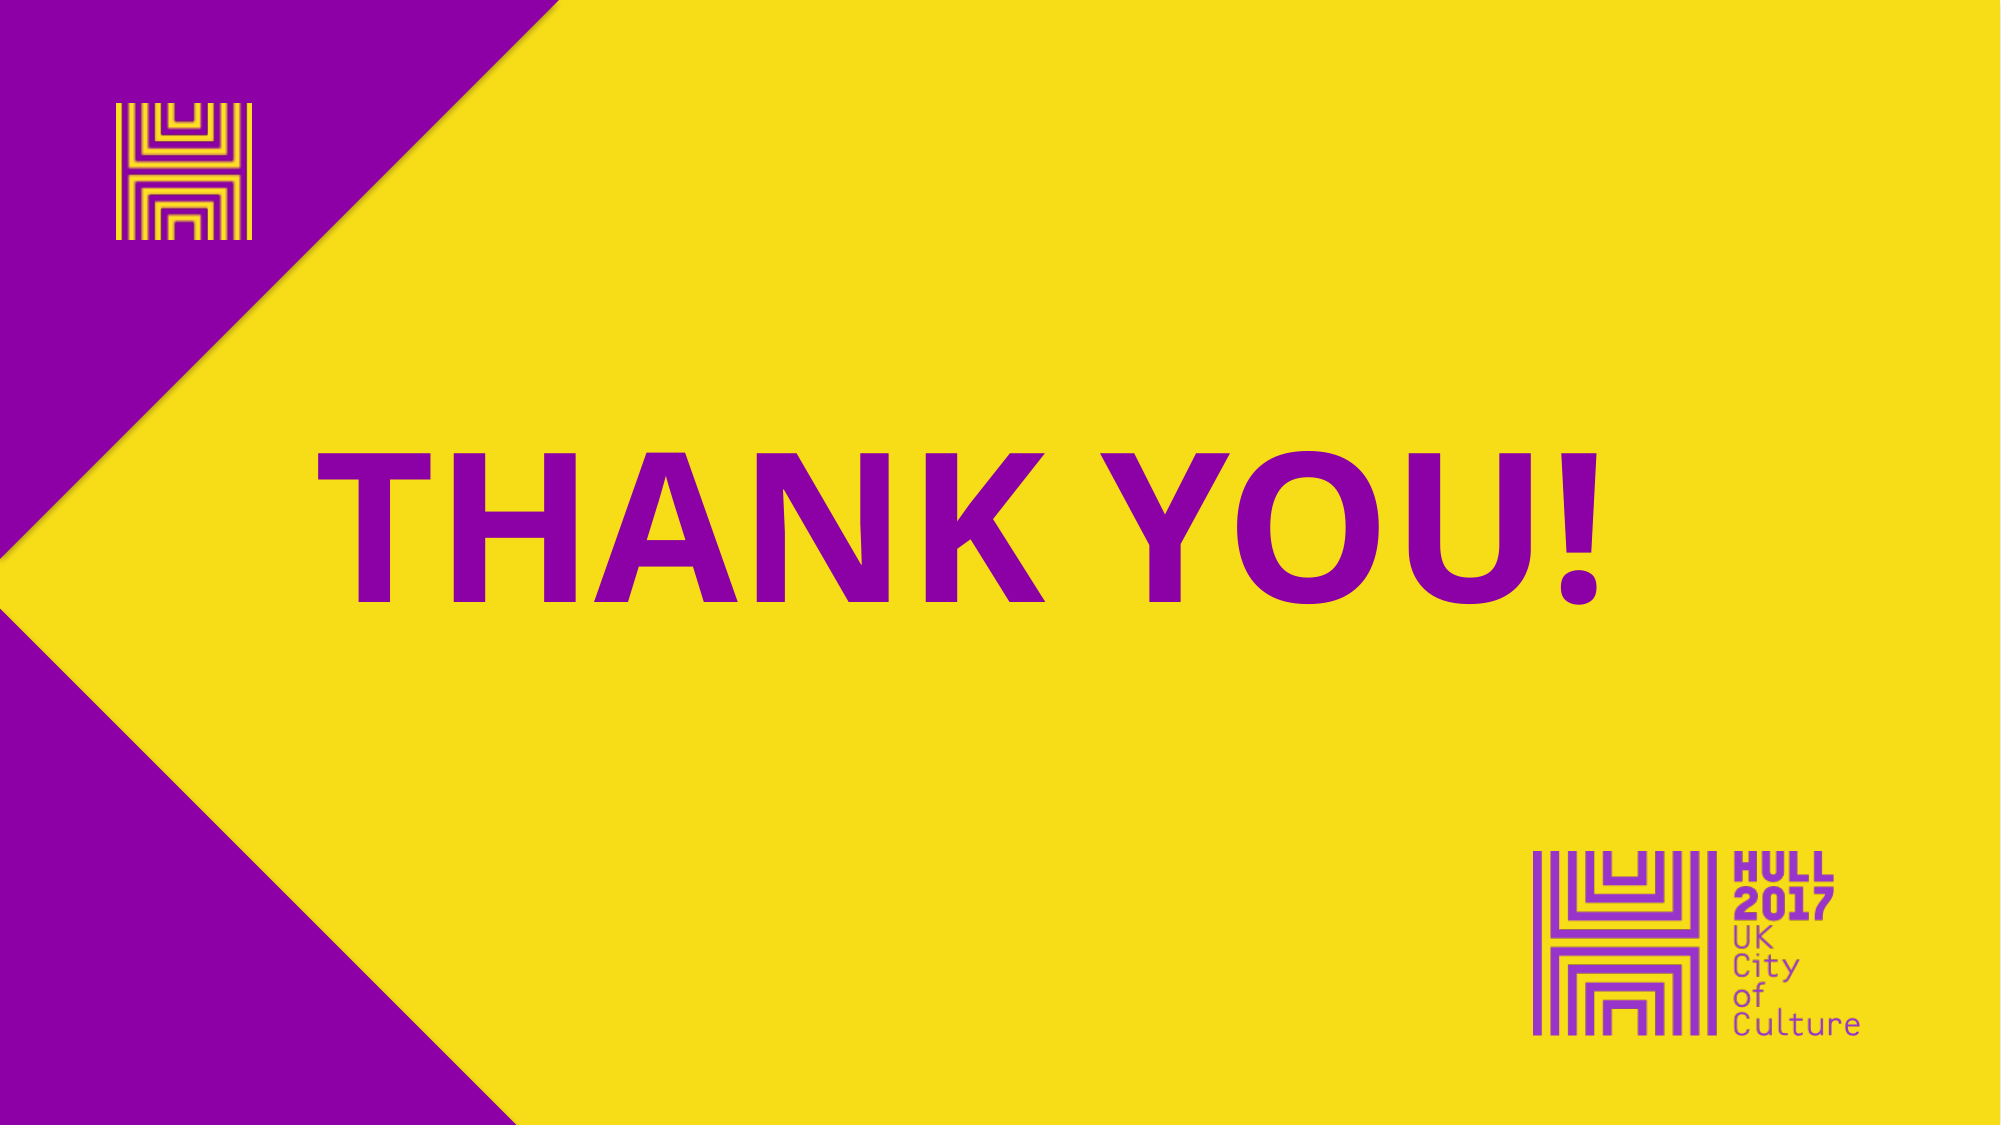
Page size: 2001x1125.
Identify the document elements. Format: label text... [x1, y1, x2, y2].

text_box THANK YOU! [299, 455, 2000, 821]
text_box [0, 0, 560, 560]
text_box [0, 607, 518, 1125]
picture [115, 103, 253, 240]
picture [1533, 851, 1861, 1036]
